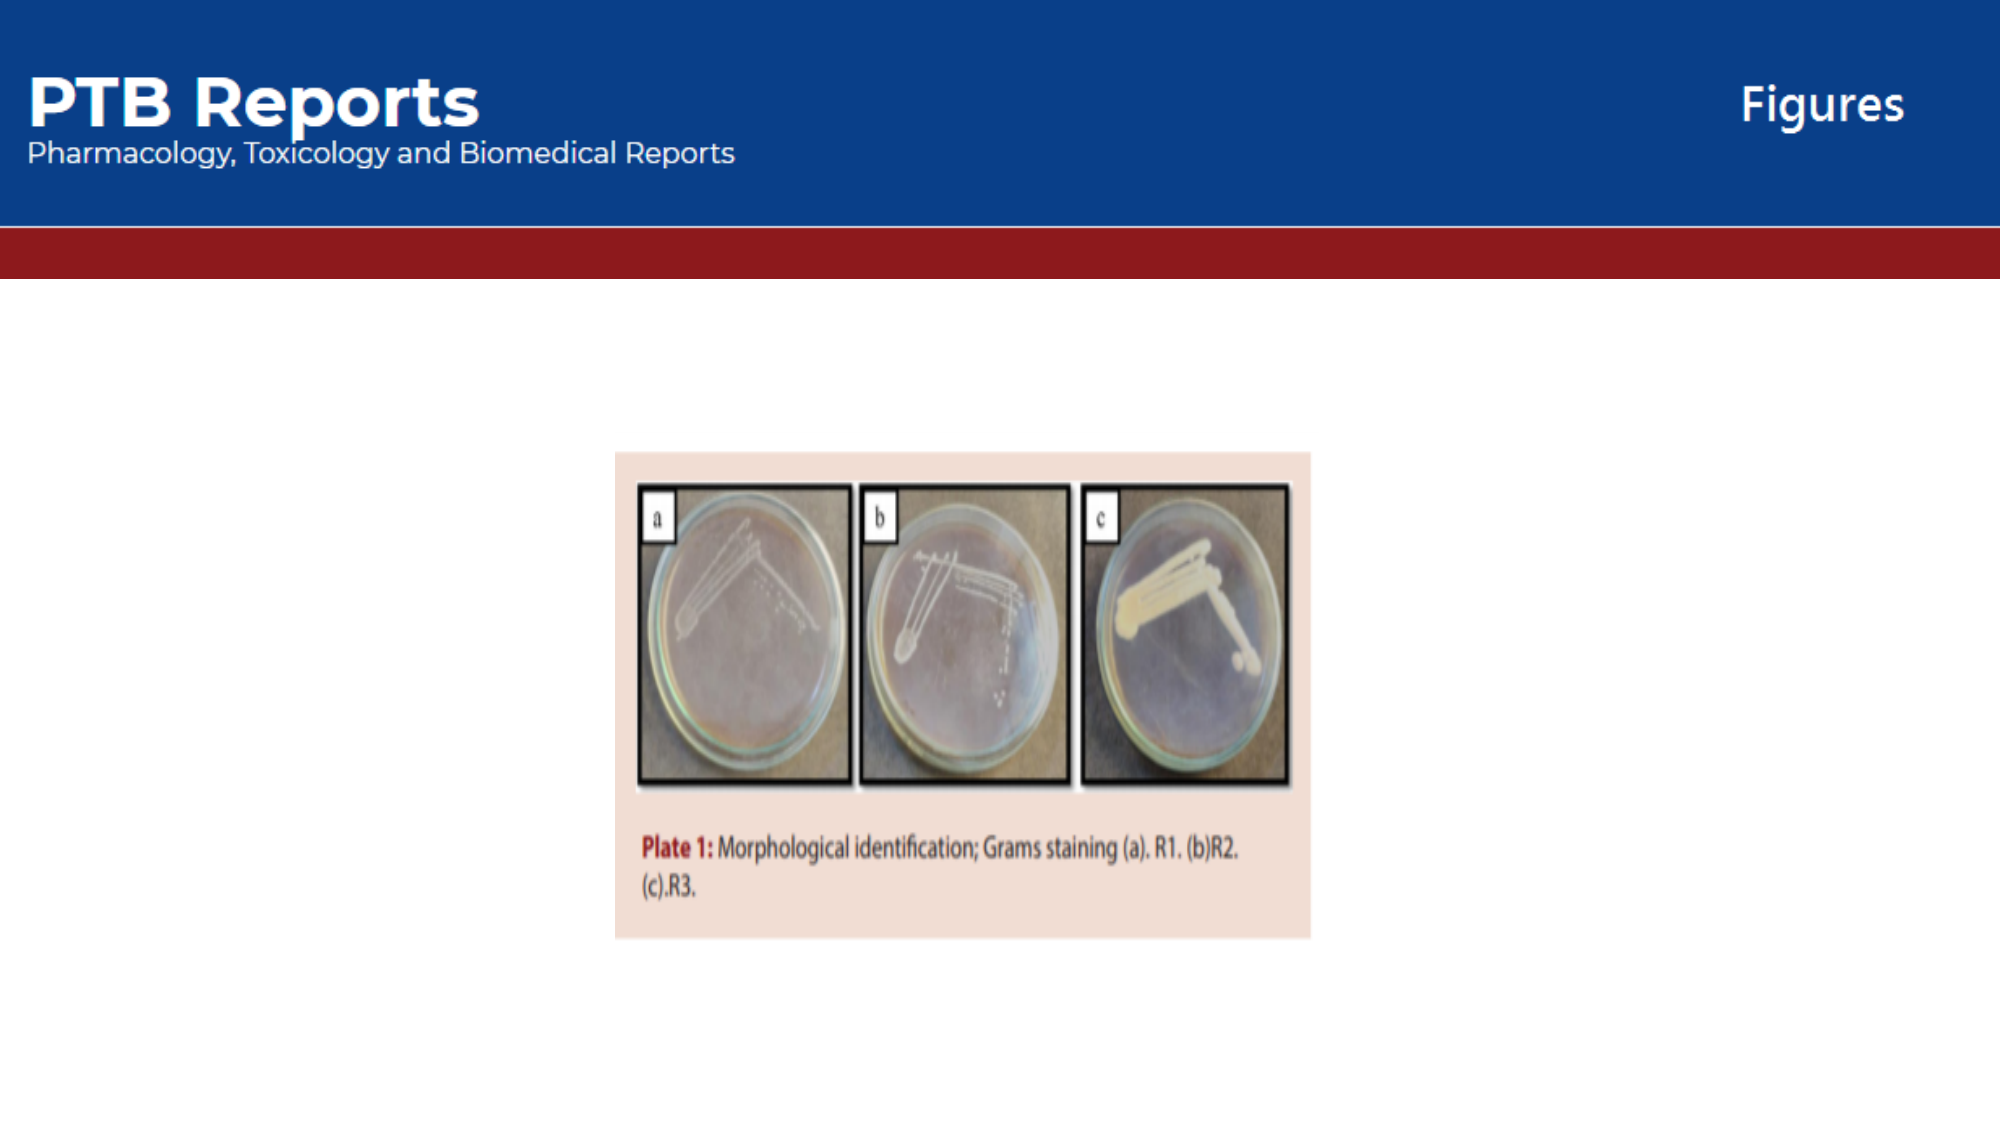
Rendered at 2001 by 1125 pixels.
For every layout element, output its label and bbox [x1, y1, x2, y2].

list [615, 431, 1319, 950]
picture [0, 0, 2000, 279]
